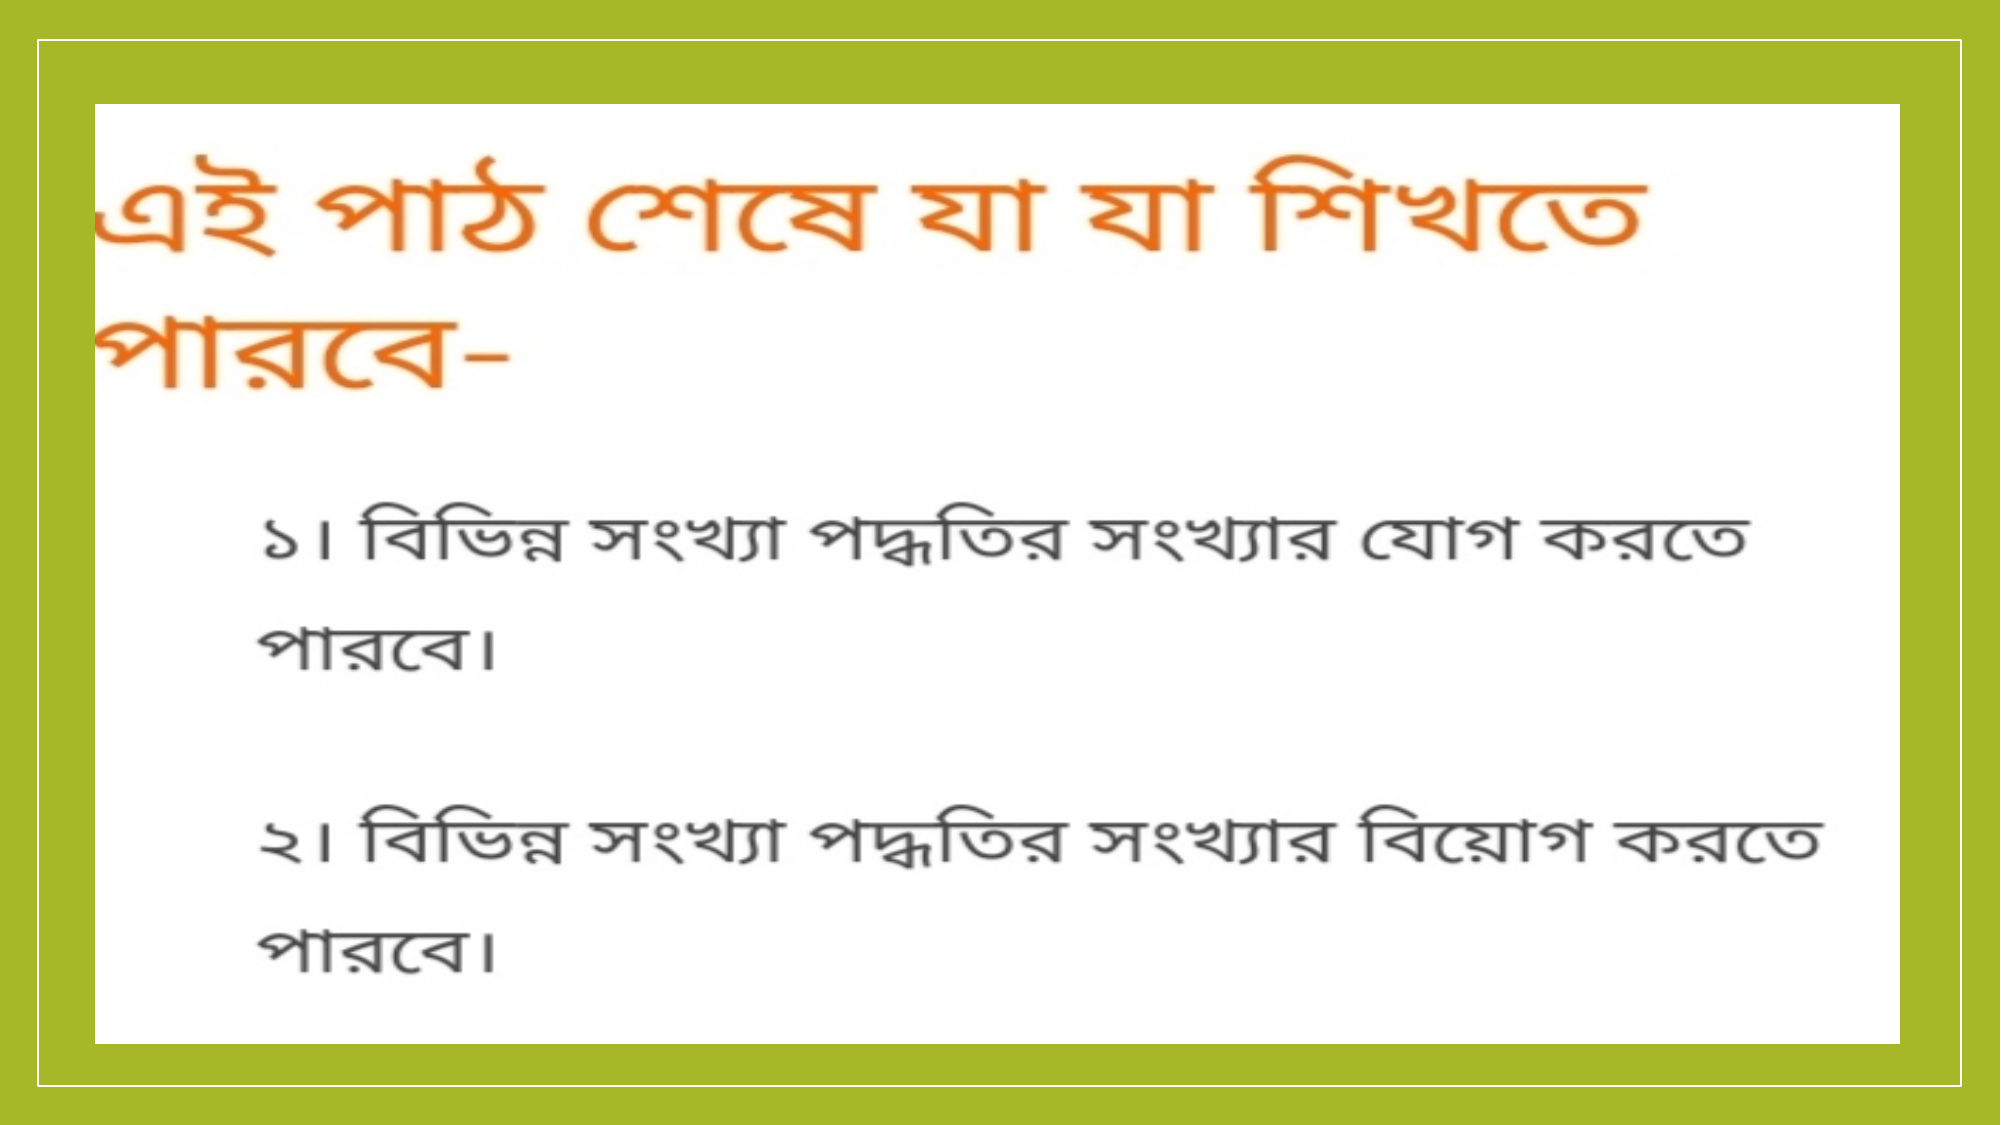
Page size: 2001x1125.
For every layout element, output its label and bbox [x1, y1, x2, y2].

picture [95, 104, 1901, 1044]
